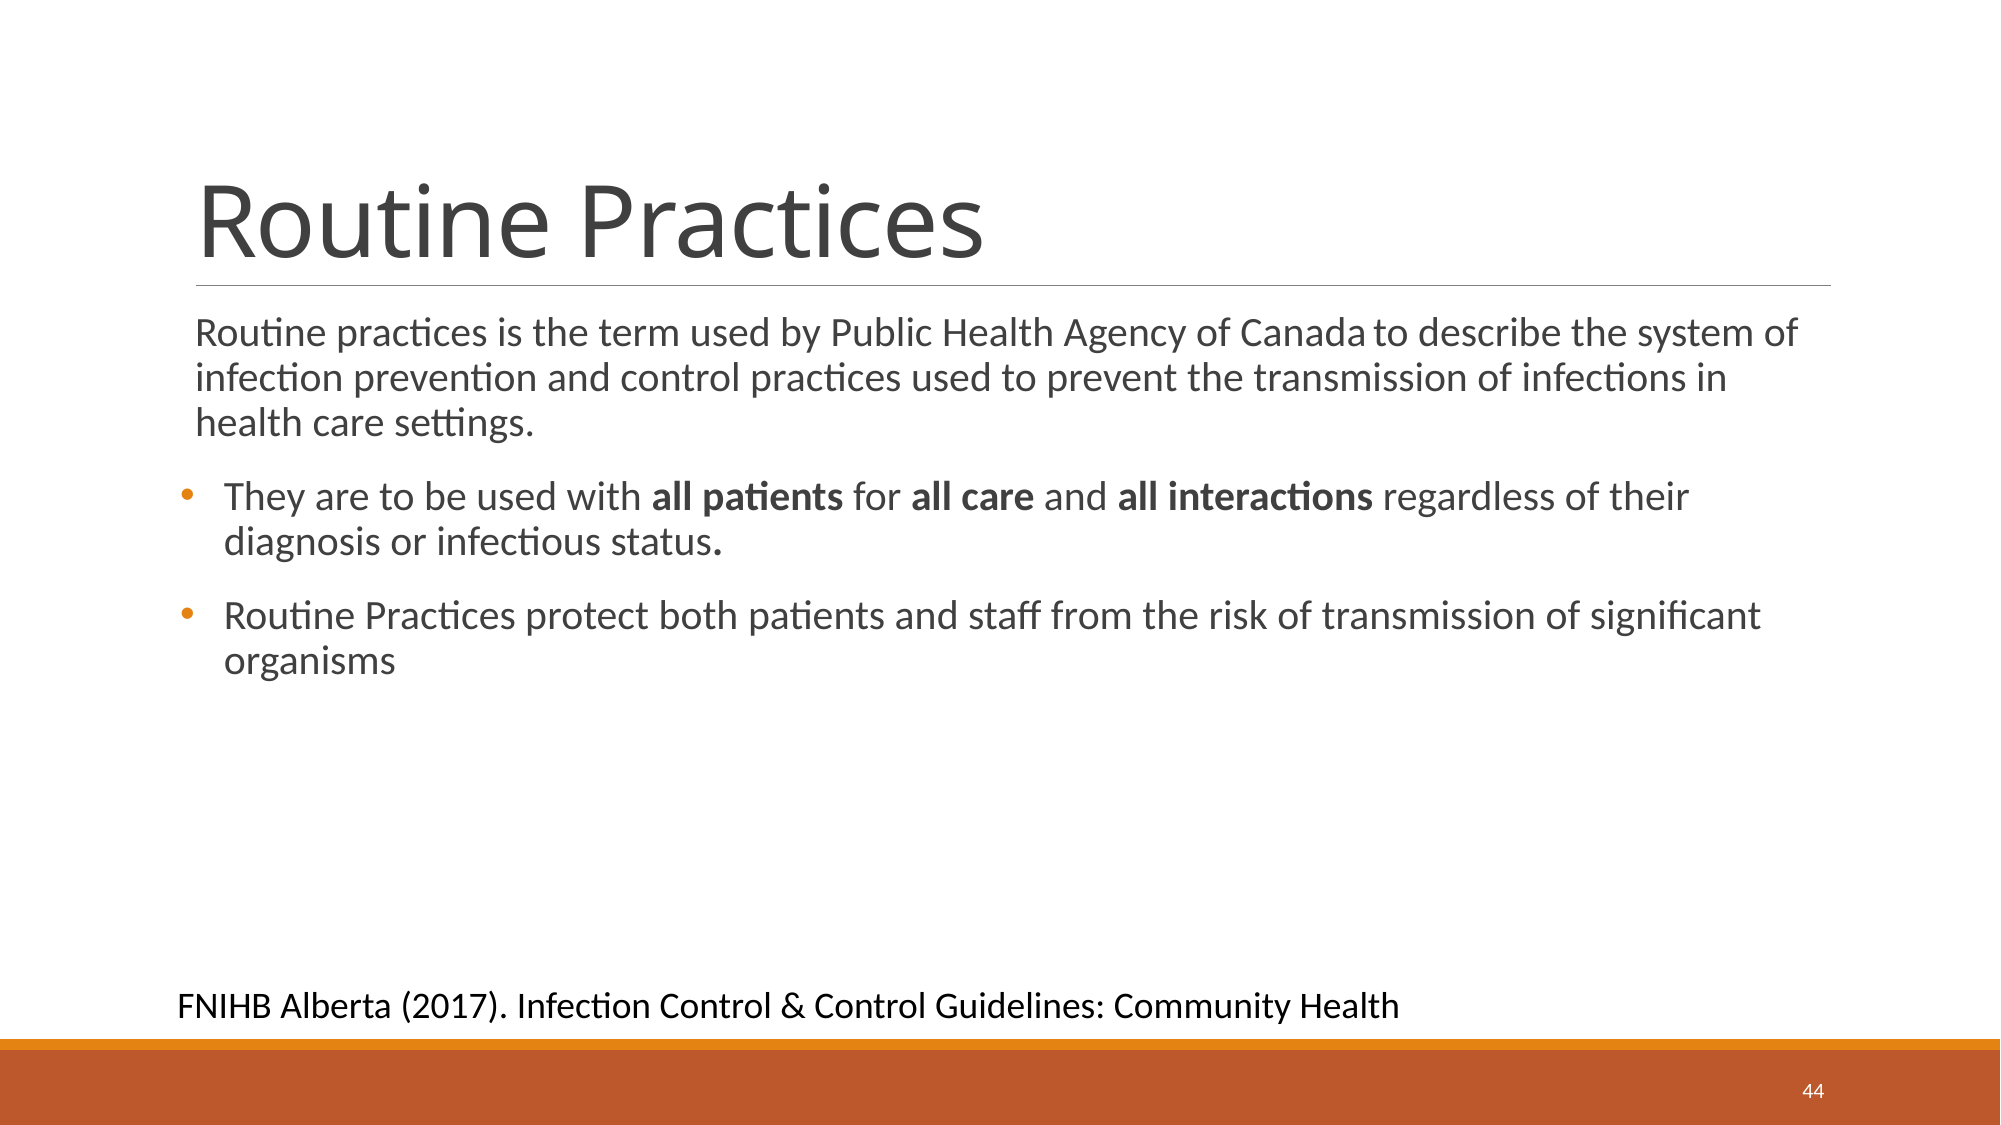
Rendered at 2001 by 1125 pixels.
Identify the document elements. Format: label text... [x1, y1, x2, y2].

text_box FNIHB Alberta (2017). Infection Control & Control Guidelines: Community Health [162, 973, 1547, 1034]
slide_number 44 [1624, 1059, 1840, 1120]
list Routine practices is the term used by Public Health Agency of Canada to describe the system of infection prevention and control practices used to prevent the transmission of infections in health care settings. They are to be used with all patients for all care and all interactions regardless of their diagnosis or infectious status. Routine Practices protect both patients and staff from the risk of transmission of significant organisms [180, 302, 1830, 963]
title Routine Practices [180, 47, 1830, 285]
